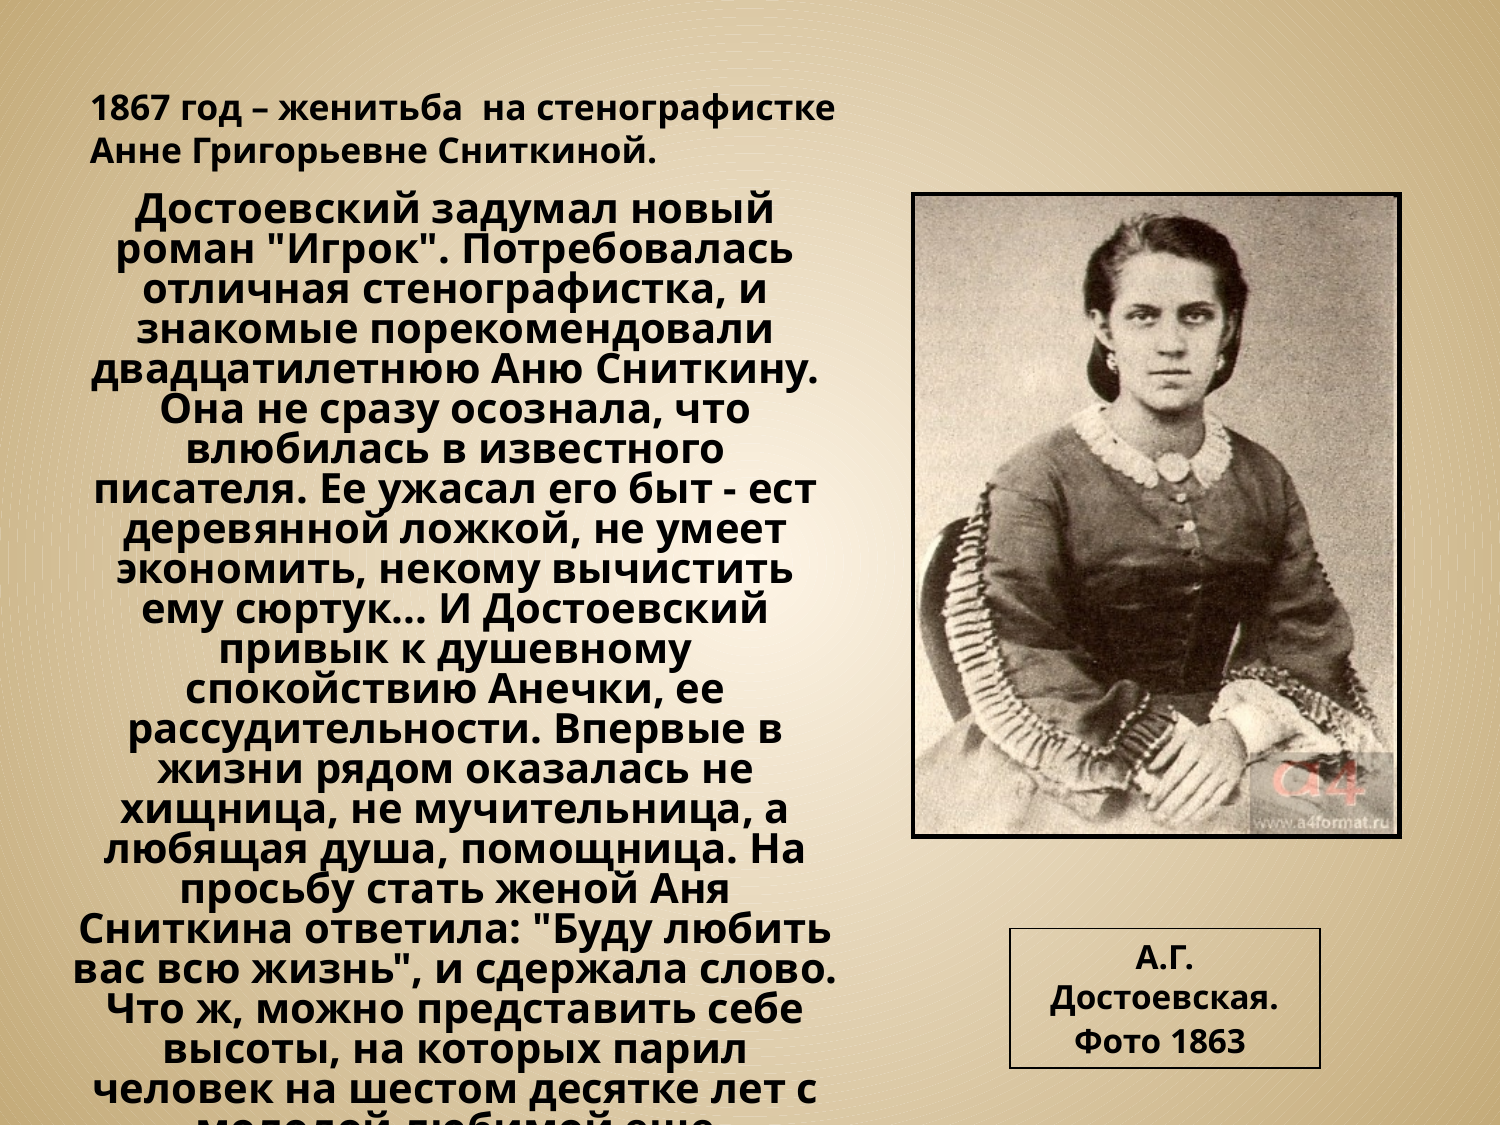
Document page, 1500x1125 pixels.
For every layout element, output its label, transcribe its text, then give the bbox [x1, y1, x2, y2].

picture [915, 196, 1398, 835]
title 1867 год – женитьба на стенографистке Анне Григорьевне Сниткиной. [75, 50, 916, 178]
list Достоевский задумал новый роман "Игрок". Потребовалась отличная стенографистка, и знакомые порекомендовали двадцатилетнюю Аню Сниткину. Она не сразу осознала, что влюбилась в известного писателя. Ее ужасал его быт - ест деревянной ложкой, не умеет экономить, некому вычистить ему сюртук... И Достоевский привык к душевному спокойствию Анечки, ее рассудительности. Впервые в жизни рядом оказалась не хищница, не мучительница, а любящая душа, помощница. На просьбу стать женой Аня Сниткина ответила: "Буду любить вас всю жизнь", и сдержала слово. Что ж, можно представить себе высоты, на которых парил человек на шестом десятке лет с молодой любимой еще четырнадцать лет, которые ему суждено было прожить... Некоторые ее черты узнаются в Дунечке Раскольниковой ("Преступление и наказание"). [64, 184, 847, 927]
text_box А.Г. Достоевская. Фото 1863 [1009, 928, 1321, 1069]
